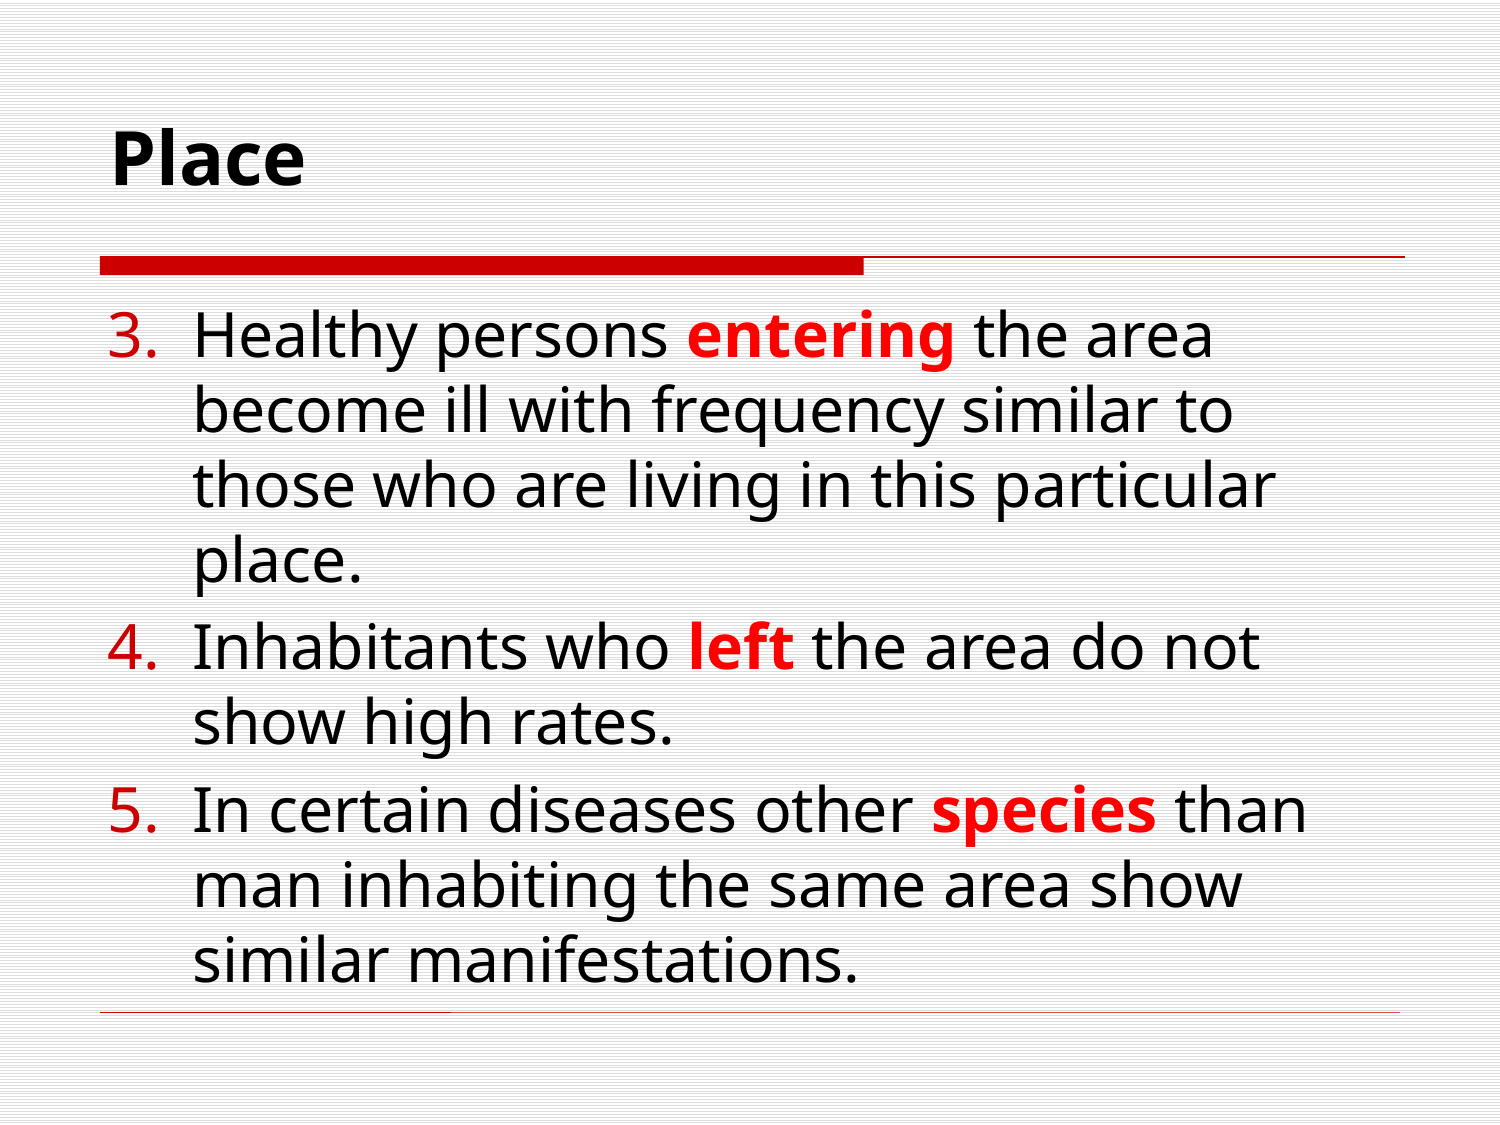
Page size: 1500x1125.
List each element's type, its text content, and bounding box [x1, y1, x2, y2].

title Place [94, 50, 1407, 209]
list Healthy persons entering the area become ill with frequency similar to those who are living in this particular place. Inhabitants who left the area do not show high rates. In certain diseases other species than man inhabiting the same area show similar manifestations. [92, 287, 1406, 988]
